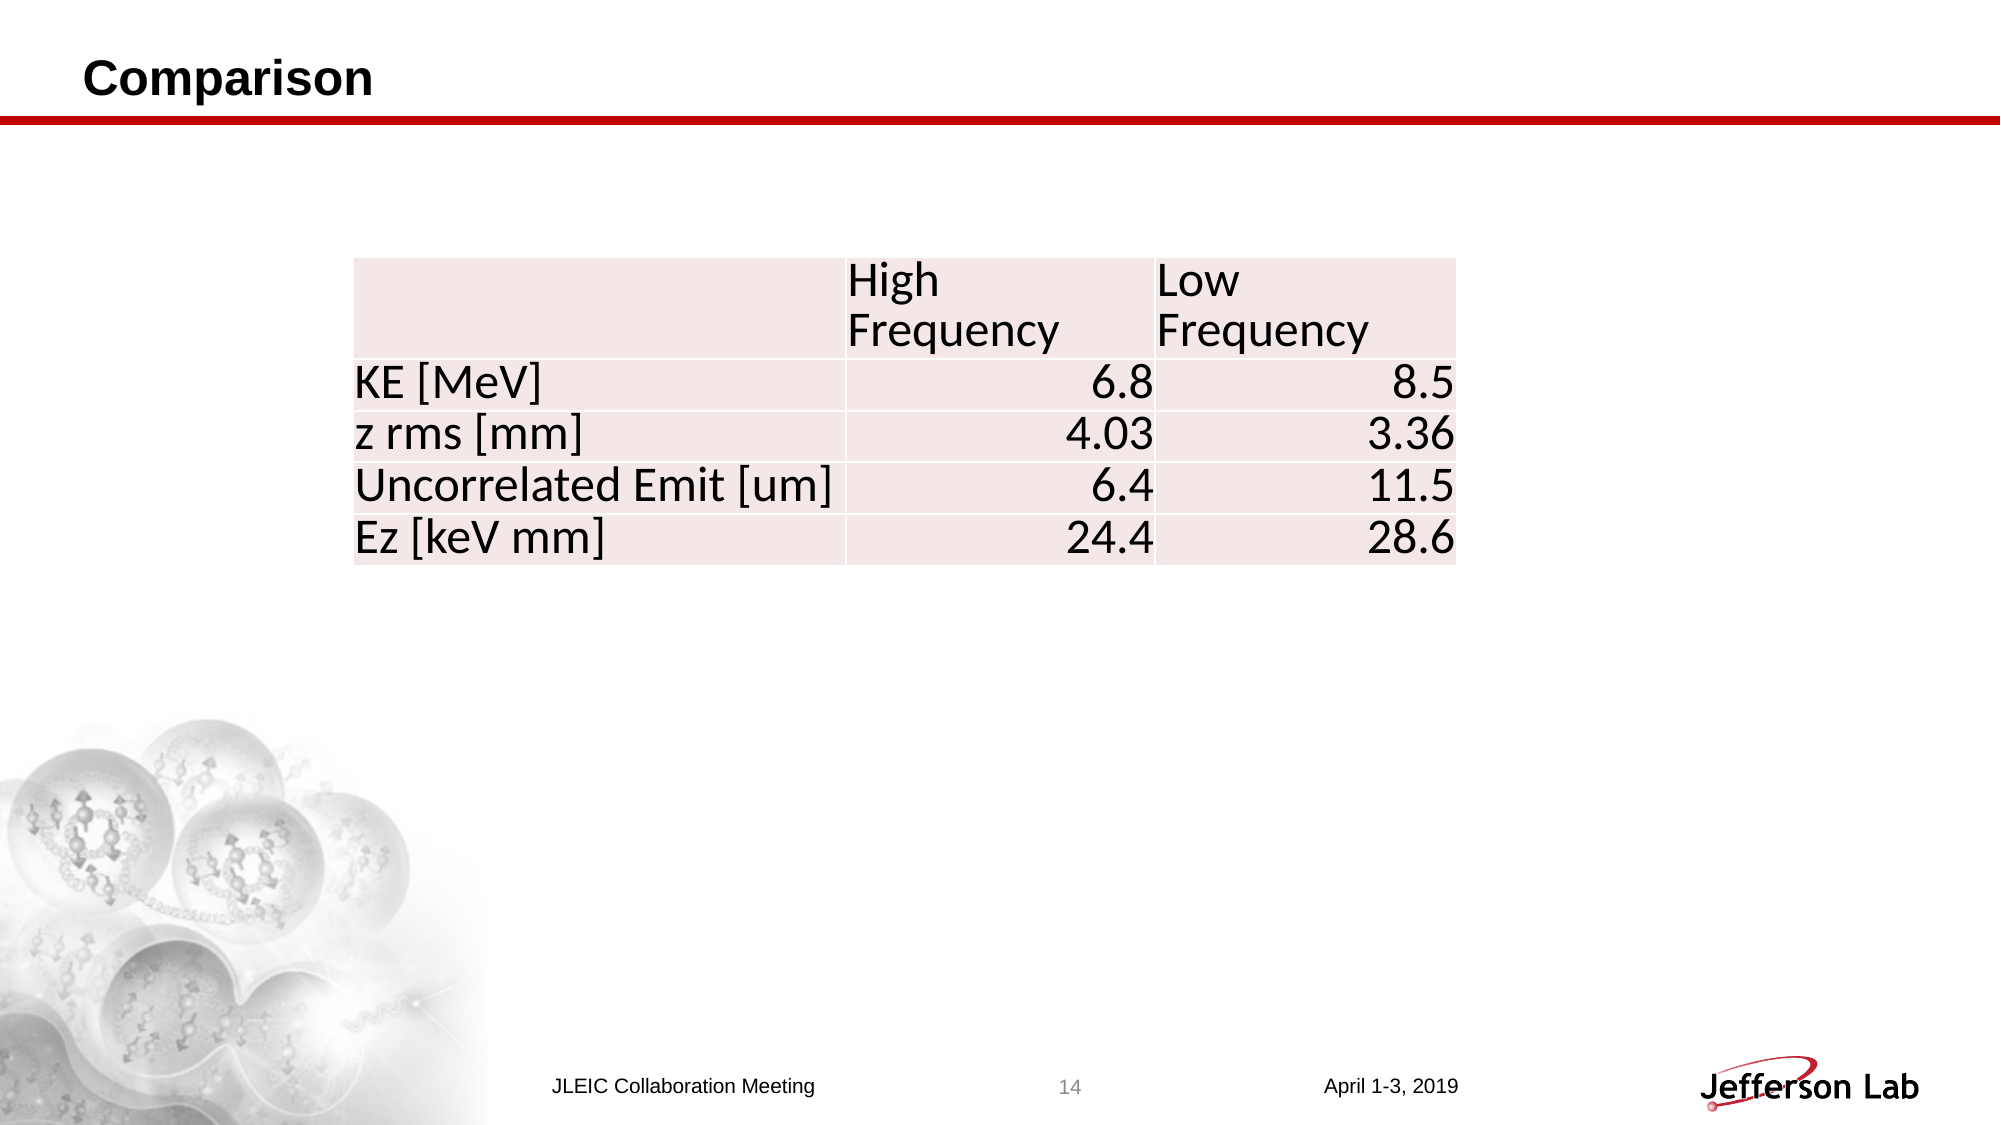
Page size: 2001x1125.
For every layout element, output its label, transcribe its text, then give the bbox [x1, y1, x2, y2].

table_cell 3.36 [1156, 412, 1456, 461]
table_cell 11.5 [1156, 463, 1456, 513]
table_cell 8.5 [1156, 360, 1456, 410]
slide_number 14 [1011, 1060, 1129, 1111]
table_cell 24.4 [847, 515, 1154, 565]
picture [1698, 1047, 1933, 1124]
table_header [354, 258, 845, 358]
table_cell 6.8 [847, 360, 1154, 410]
table_header High Frequency [847, 258, 1154, 358]
table_cell Uncorrelated Emit [um] [354, 463, 845, 513]
table_header Low Frequency [1156, 258, 1456, 358]
table_cell z rms [mm] [354, 412, 845, 461]
title Comparison [67, 39, 1919, 120]
table_cell KE [MeV] [354, 360, 845, 410]
table_cell 28.6 [1156, 515, 1456, 565]
table_cell 6.4 [847, 463, 1154, 513]
picture [0, 694, 503, 1125]
table_cell Ez [keV mm] [354, 515, 845, 565]
table_cell 4.03 [847, 412, 1154, 461]
